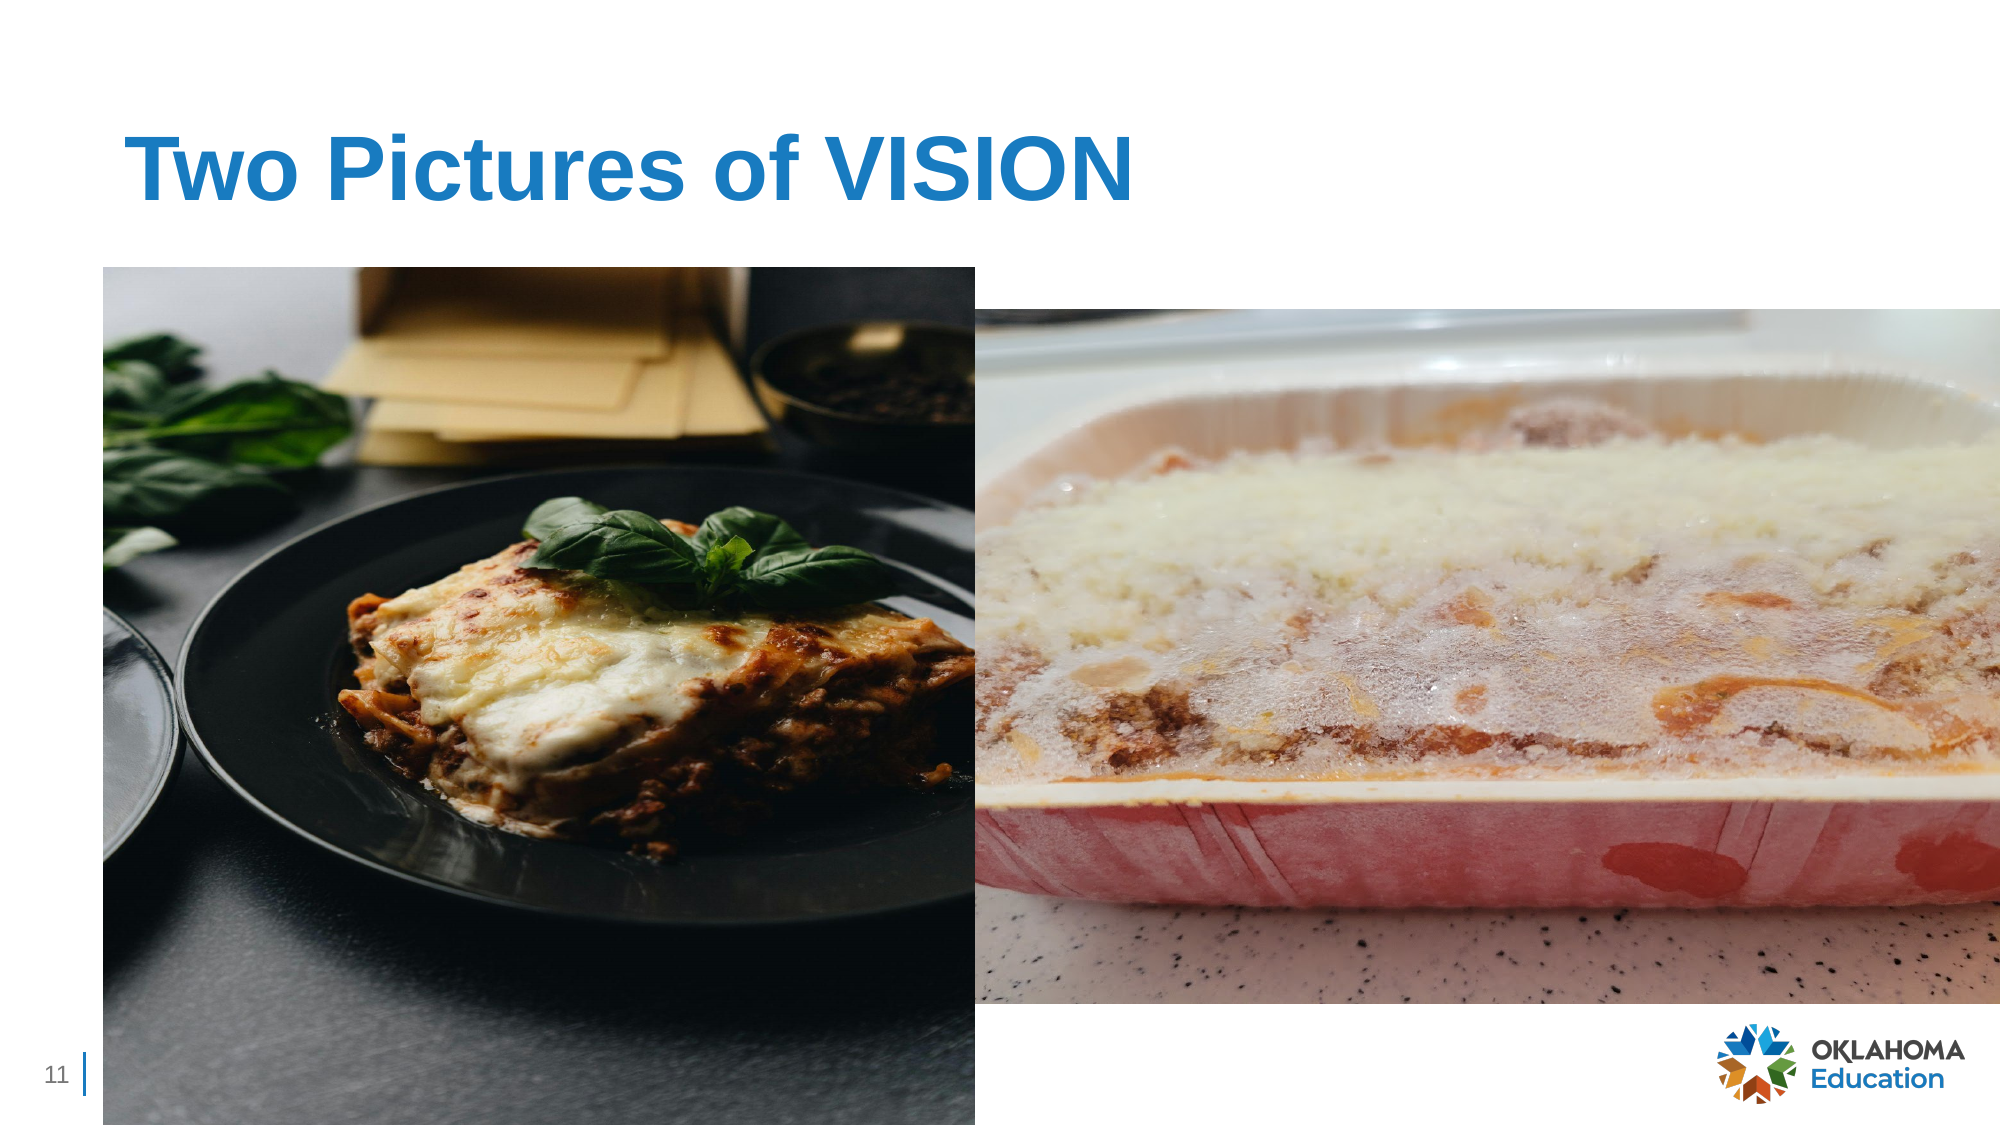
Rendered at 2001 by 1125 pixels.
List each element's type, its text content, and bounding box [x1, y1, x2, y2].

picture [1717, 1024, 1965, 1104]
slide_number 11 [0, 1043, 85, 1104]
picture [102, 266, 2000, 1125]
title Two Pictures of VISION [109, 62, 2000, 280]
